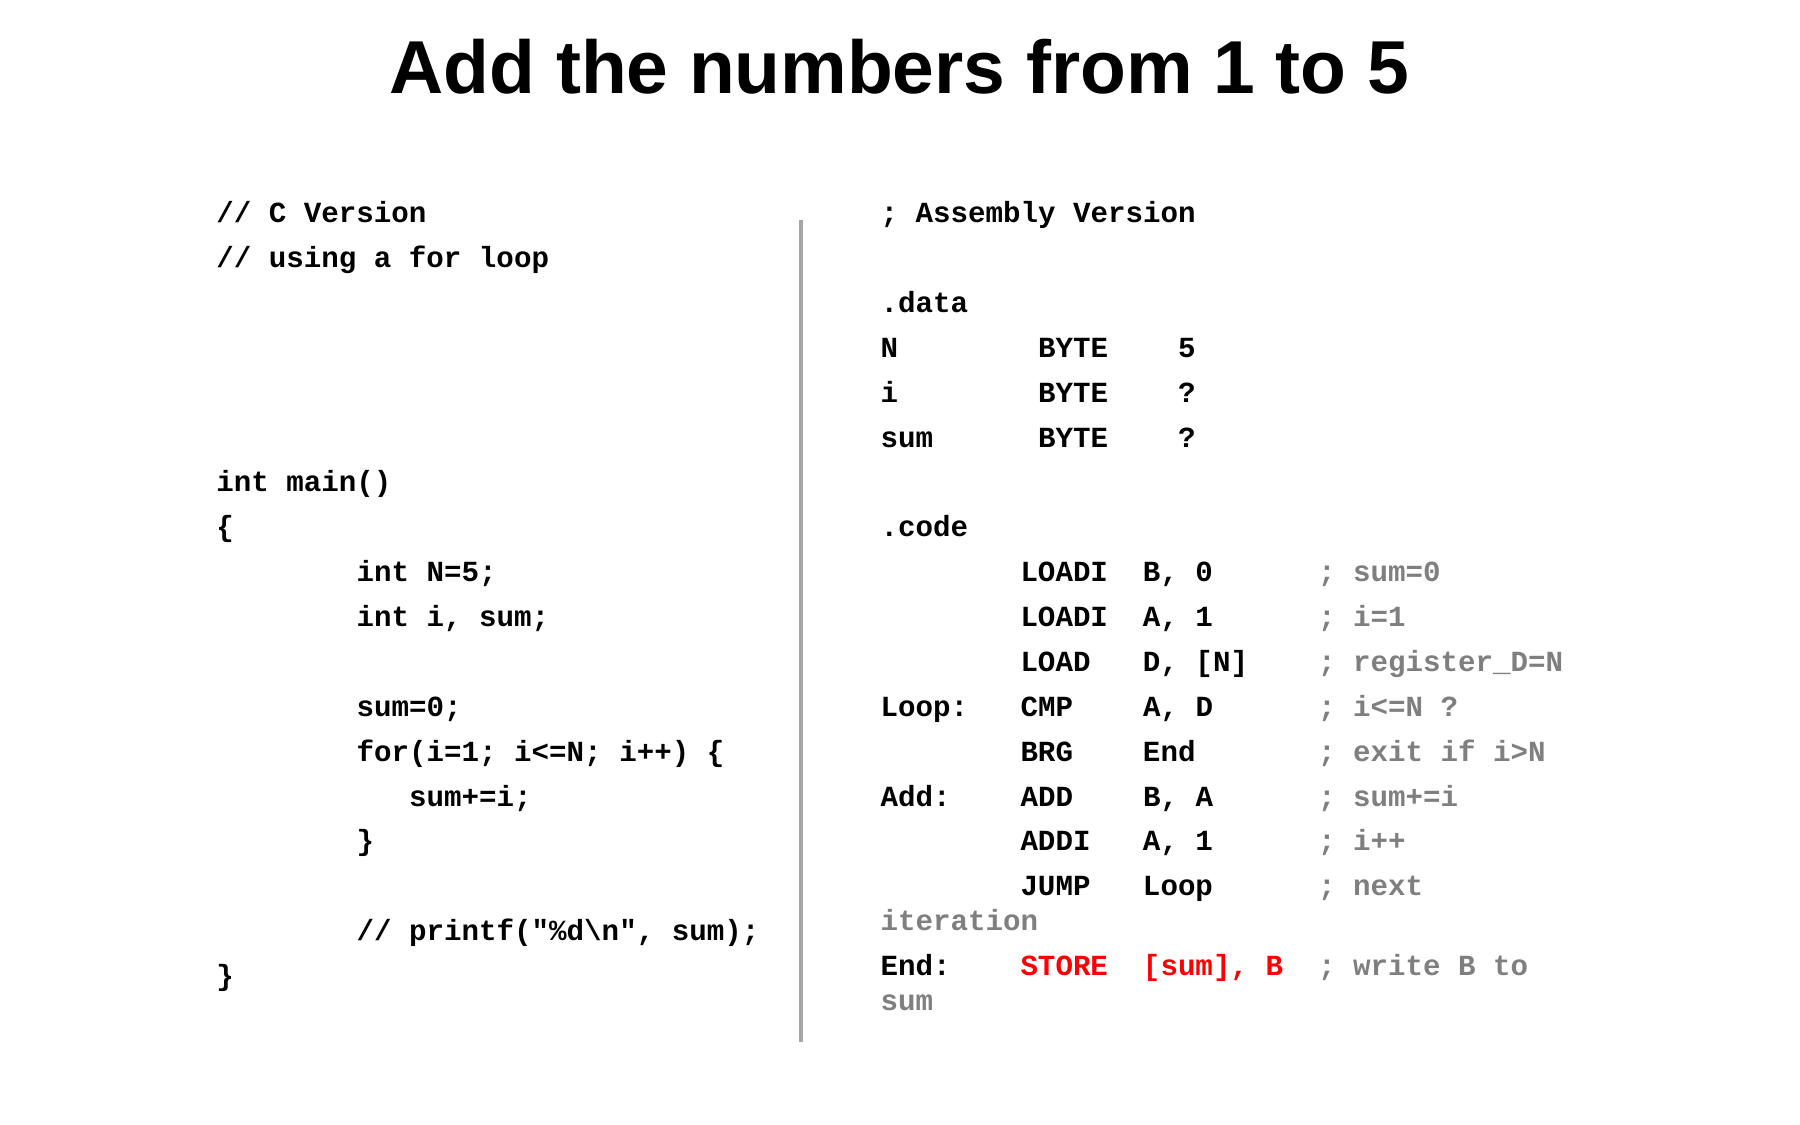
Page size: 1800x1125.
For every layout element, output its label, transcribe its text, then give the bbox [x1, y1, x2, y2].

list // C Version // using a for loop int main() { int N=5; int i, sum; sum=0; for(i=1; i<=N; i++) { sum+=i; } // printf("%d\n", sum); } [176, 178, 794, 1033]
text_box ; Assembly Version .data N BYTE 5 i BYTE ? sum BYTE ? .code LOADI B, 0 ; sum=0 LOADI A, 1 ; i=1 LOAD D, [N] ; register_D=N Loop: CMP A, D ; i<=N ? BRG End ; exit if i>N Add: ADD B, A ; sum+=i ADDI A, 1 ; i++ JUMP Loop ; next iteration End: STORE [sum], B ; write B to sum [840, 178, 1613, 989]
title Add the numbers from 1 to 5 [150, 3, 1650, 117]
